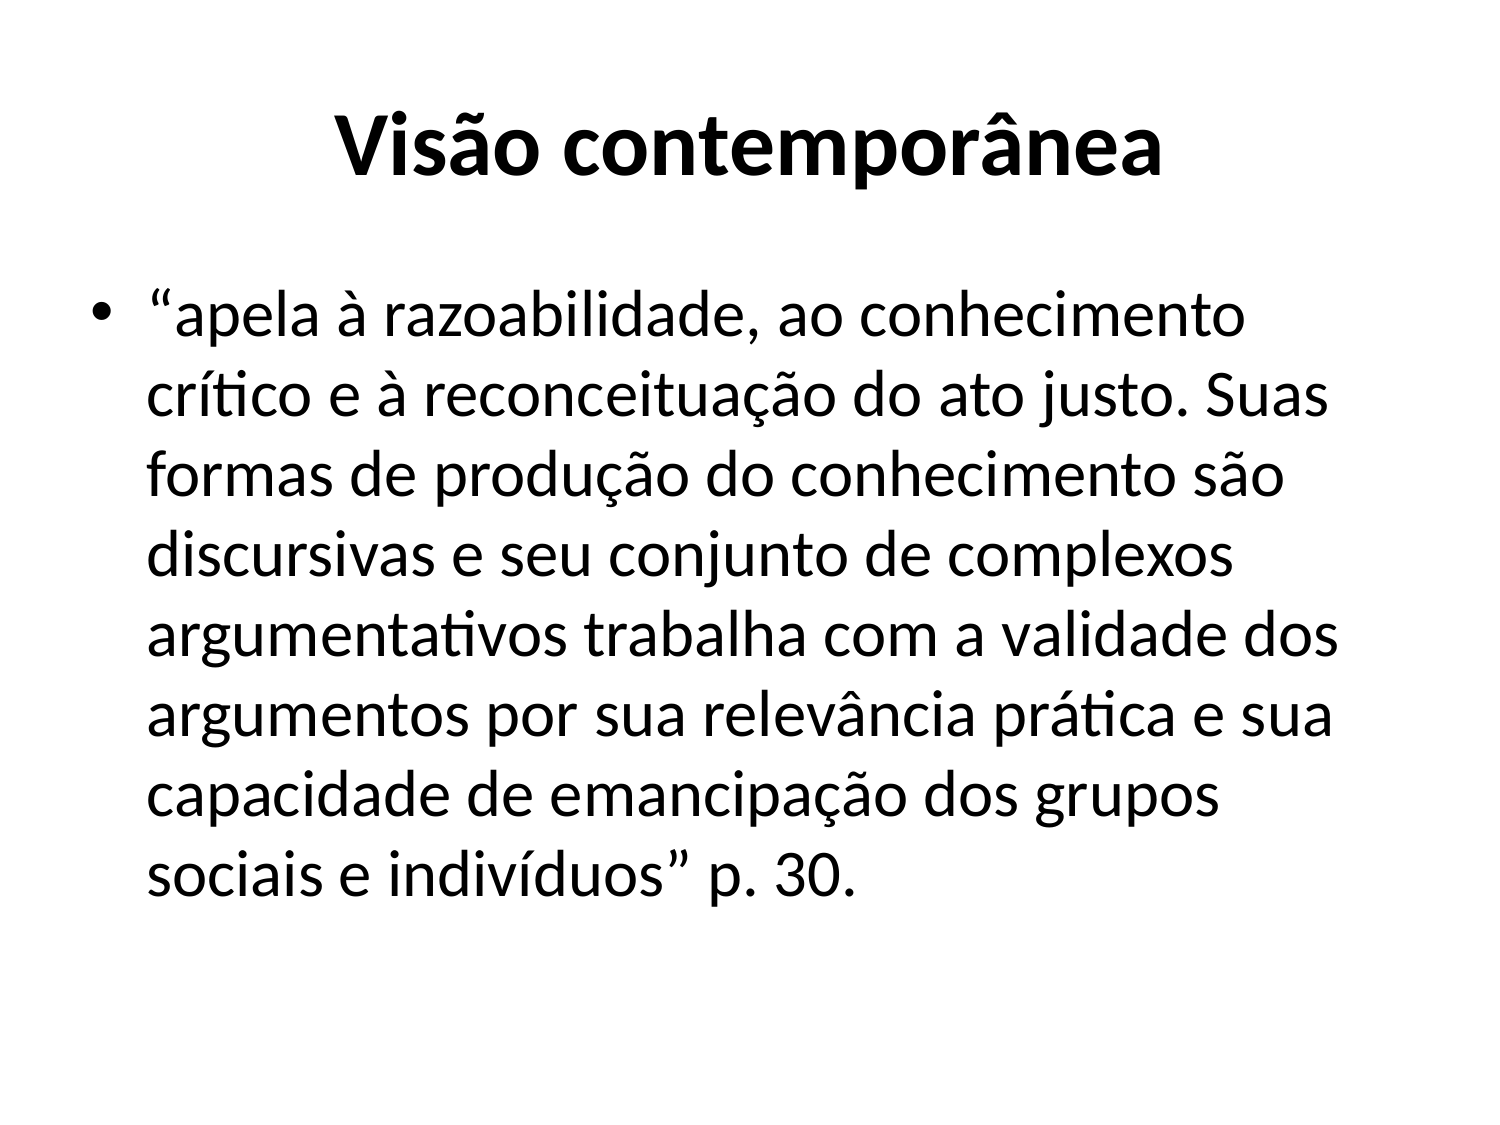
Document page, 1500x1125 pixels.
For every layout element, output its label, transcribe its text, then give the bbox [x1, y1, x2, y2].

list “apela à razoabilidade, ao conhecimento crítico e à reconceituação do ato justo. Suas formas de produção do conhecimento são discursivas e seu conjunto de complexos argumentativos trabalha com a validade dos argumentos por sua relevância prática e sua capacidade de emancipação dos grupos sociais e indivíduos” p. 30. [75, 262, 1425, 1005]
title Visão contemporânea [75, 45, 1425, 233]
